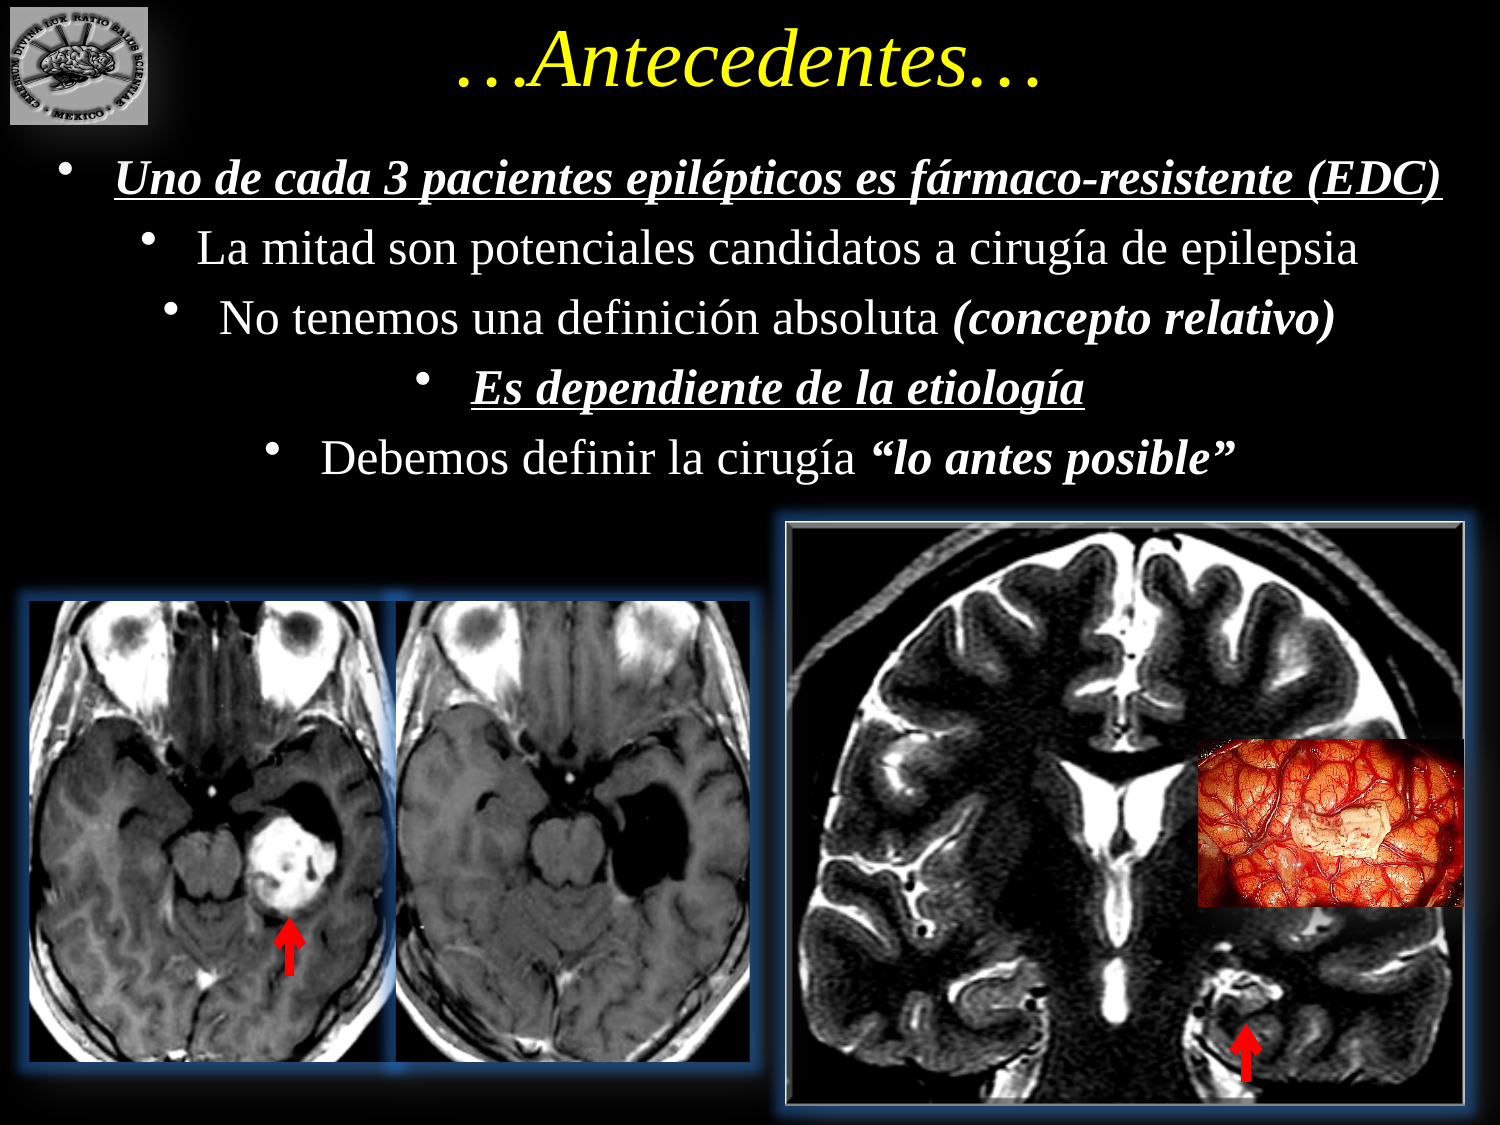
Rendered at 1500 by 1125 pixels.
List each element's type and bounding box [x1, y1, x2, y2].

picture [1198, 739, 1464, 907]
text_box [0, 0, 1500, 1107]
picture [10, 6, 148, 125]
